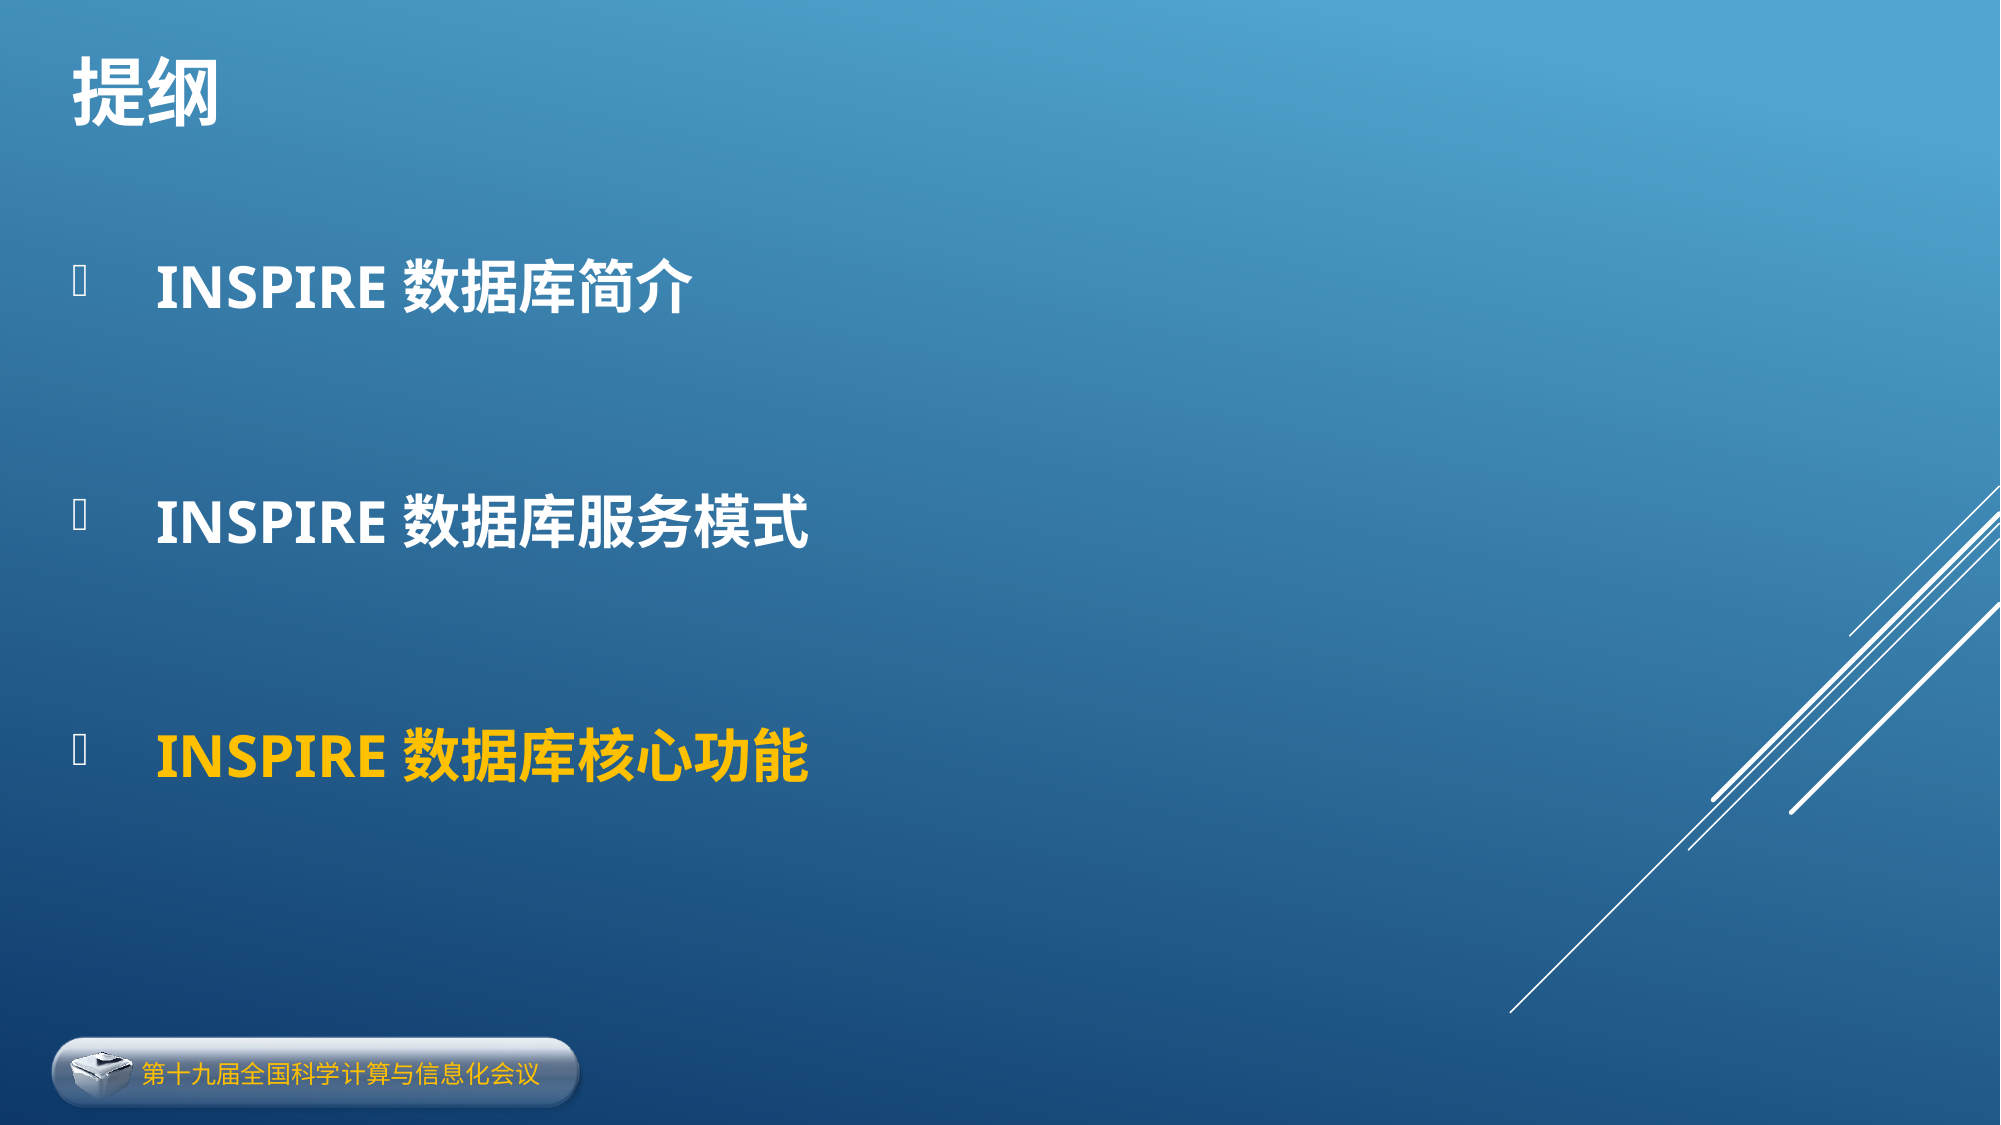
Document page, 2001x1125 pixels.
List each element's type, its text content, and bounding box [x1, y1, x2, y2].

picture [50, 1036, 586, 1117]
title 提纲 [56, 19, 1963, 161]
list INSPIRE数据库简介 INSPIRE数据库服务模式 INSPIRE数据库核心功能 [56, 258, 1738, 852]
